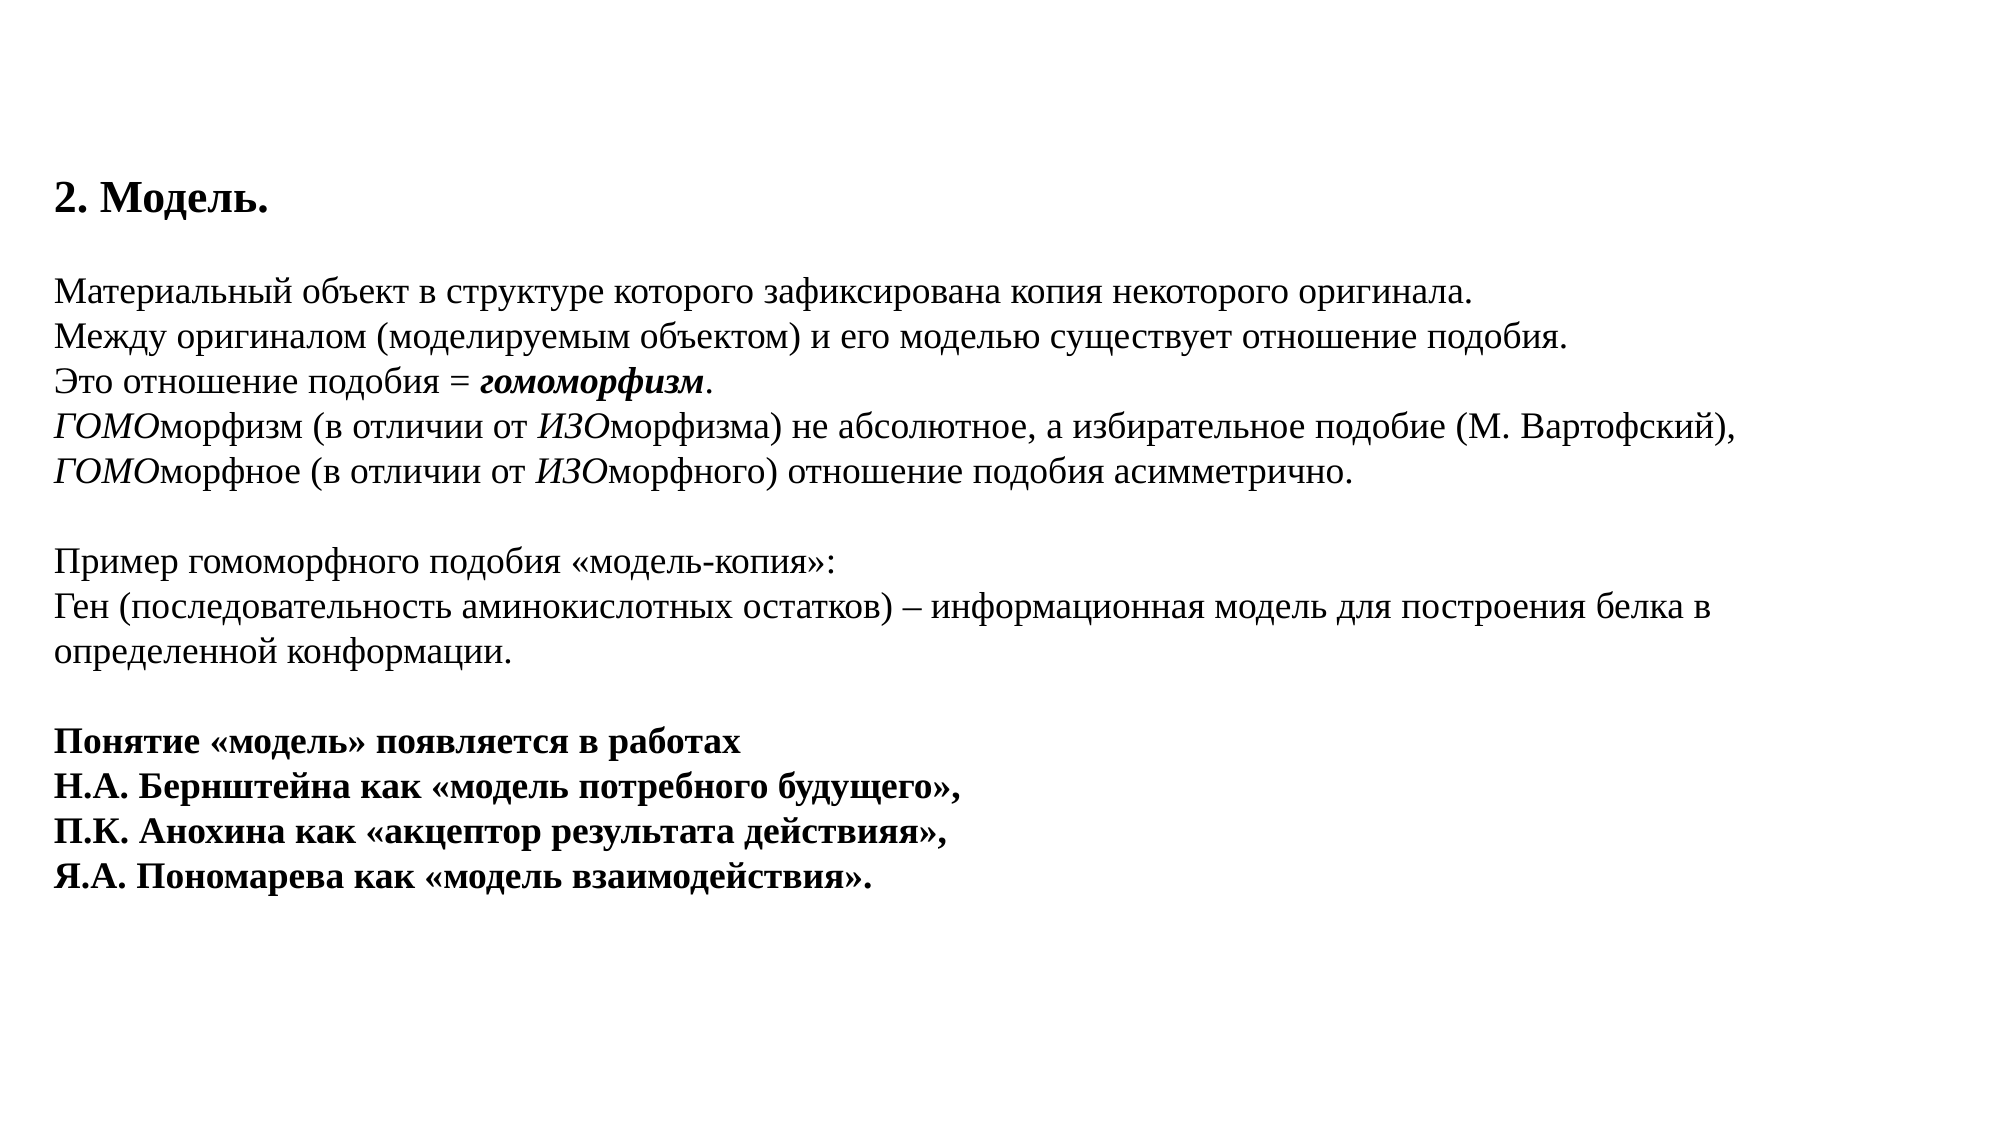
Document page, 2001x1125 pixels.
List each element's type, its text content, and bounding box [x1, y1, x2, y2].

text_box 2. Модель. Материальный объект в структуре которого зафиксирована копия некоторого оригинала. Между оригиналом (моделируемым объектом) и его моделью существует отношение подобия. Это отношение подобия = гомоморфизм. ГОМОморфизм (в отличии от ИЗОморфизма) не абсолютное, а избирательное подобие (М. Вартофский), ГОМОморфное (в отличии от ИЗОморфного) отношение подобия асимметрично. Пример гомоморфного подобия «модель-копия»: Ген (последовательность аминокислотных остатков) – информационная модель для построения белка в определенной конформации. Понятие «модель» появляется в работах Н.А. Бернштейна как «модель потребного будущего», П.К. Анохина как «акцептор результата действияя», Я.А. Пономарева как «модель взаимодействия». [39, 159, 1804, 904]
